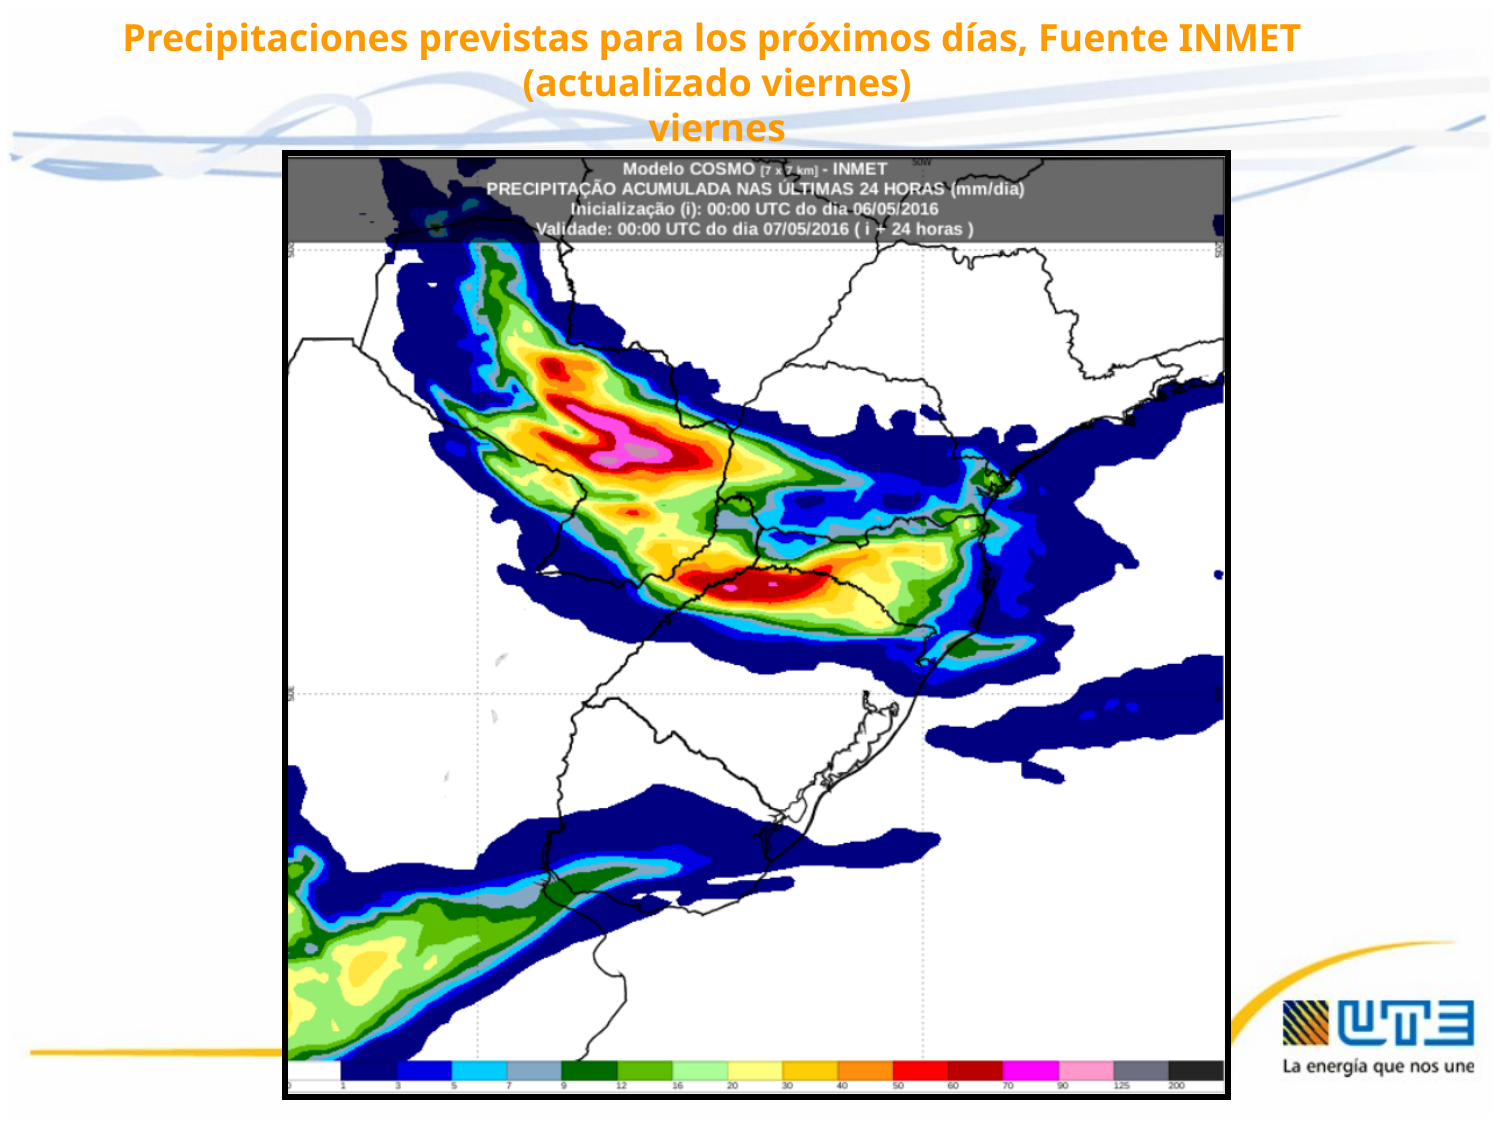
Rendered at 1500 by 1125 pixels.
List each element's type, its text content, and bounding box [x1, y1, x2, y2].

picture [7, 6, 1493, 1118]
text_box Precipitaciones previstas para los próximos días, Fuente INMET (actualizado viernes) viernes [62, 12, 1373, 150]
